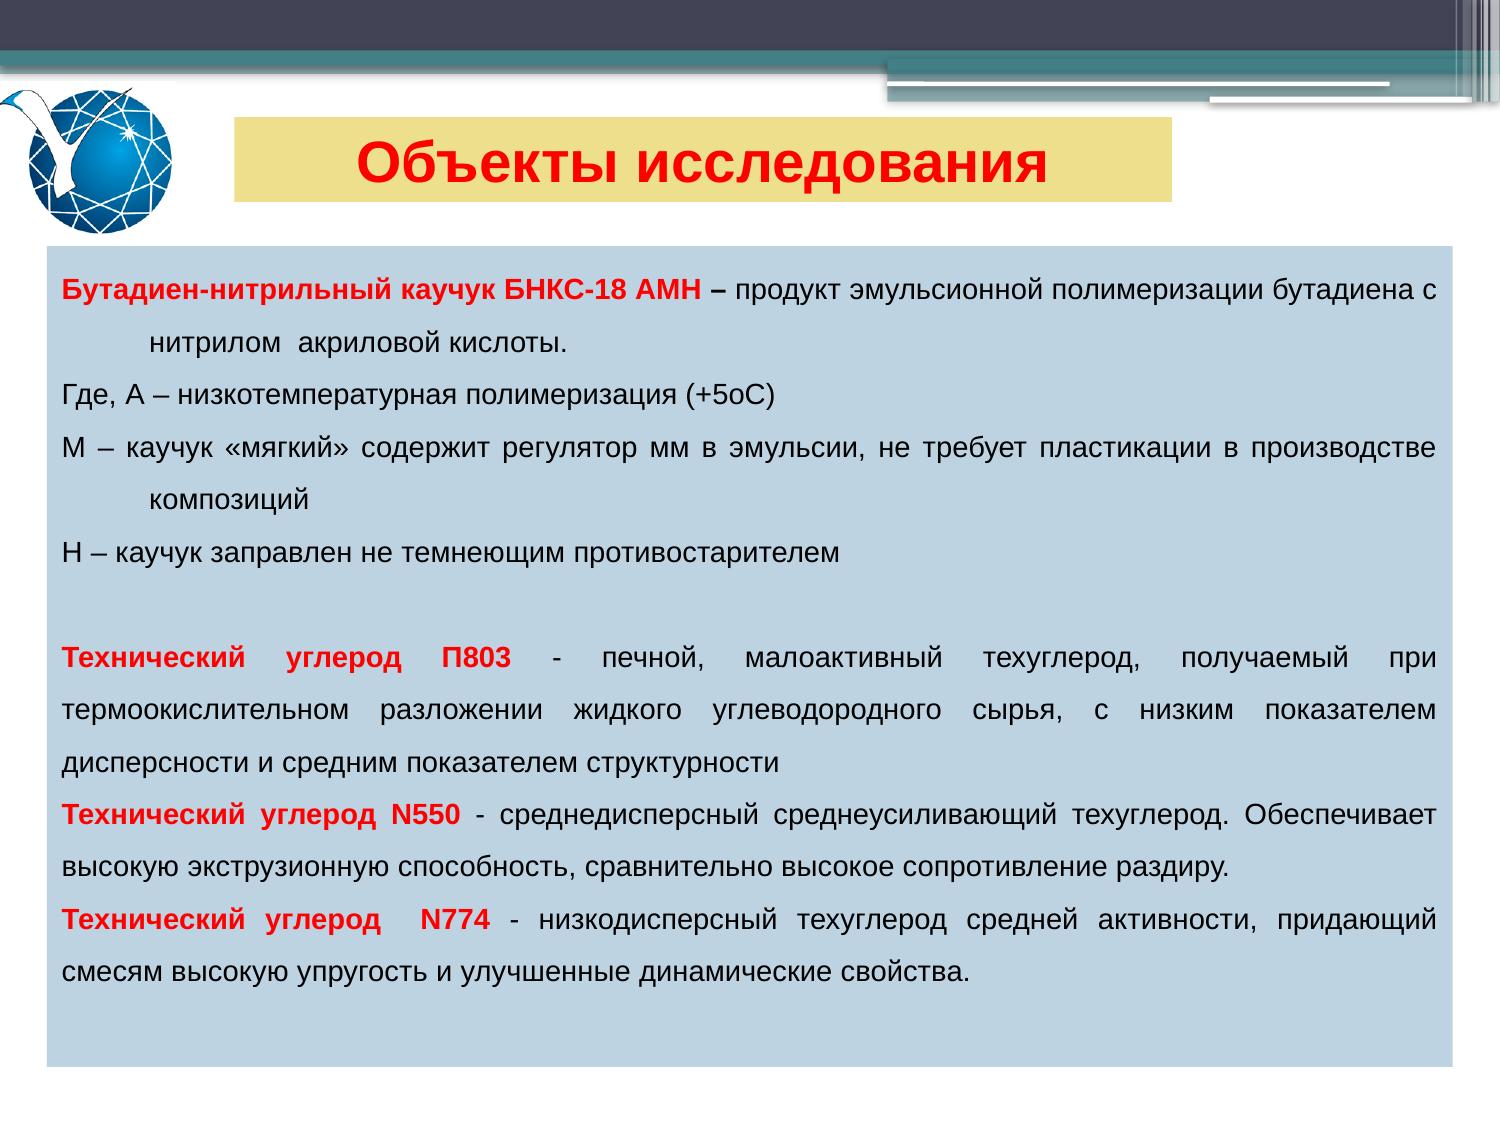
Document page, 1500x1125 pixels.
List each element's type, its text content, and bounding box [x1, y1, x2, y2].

text_box Бутадиен-нитрильный каучук БНКС-18 АМН – продукт эмульсионной полимеризации бутадиена с нитрилом акриловой кислоты. Где, А – низкотемпературная полимеризация (+5оС) М – каучук «мягкий» содержит регулятор мм в эмульсии, не требует пластикации в производстве композиций Н – каучук заправлен не темнеющим противостарителем Технический углерод П803 - печной, малоактивный техуглерод, получаемый при термоокислительном разложении жидкого углеводородного сырья, с низким показателем дисперсности и средним показателем структурности Технический углерод N550 - среднедисперсный среднеусиливающий техуглерод. Обеспечивает высокую экструзионную способность, сравнительно высокое сопротивление раздиру. Технический углерод N774 - низкодисперсный техуглерод средней активности, придающий смесям высокую упругость и улучшенные динамические свойства. [46, 246, 1453, 1067]
picture [0, 81, 176, 238]
text_box Объекты исследования [234, 117, 1172, 202]
